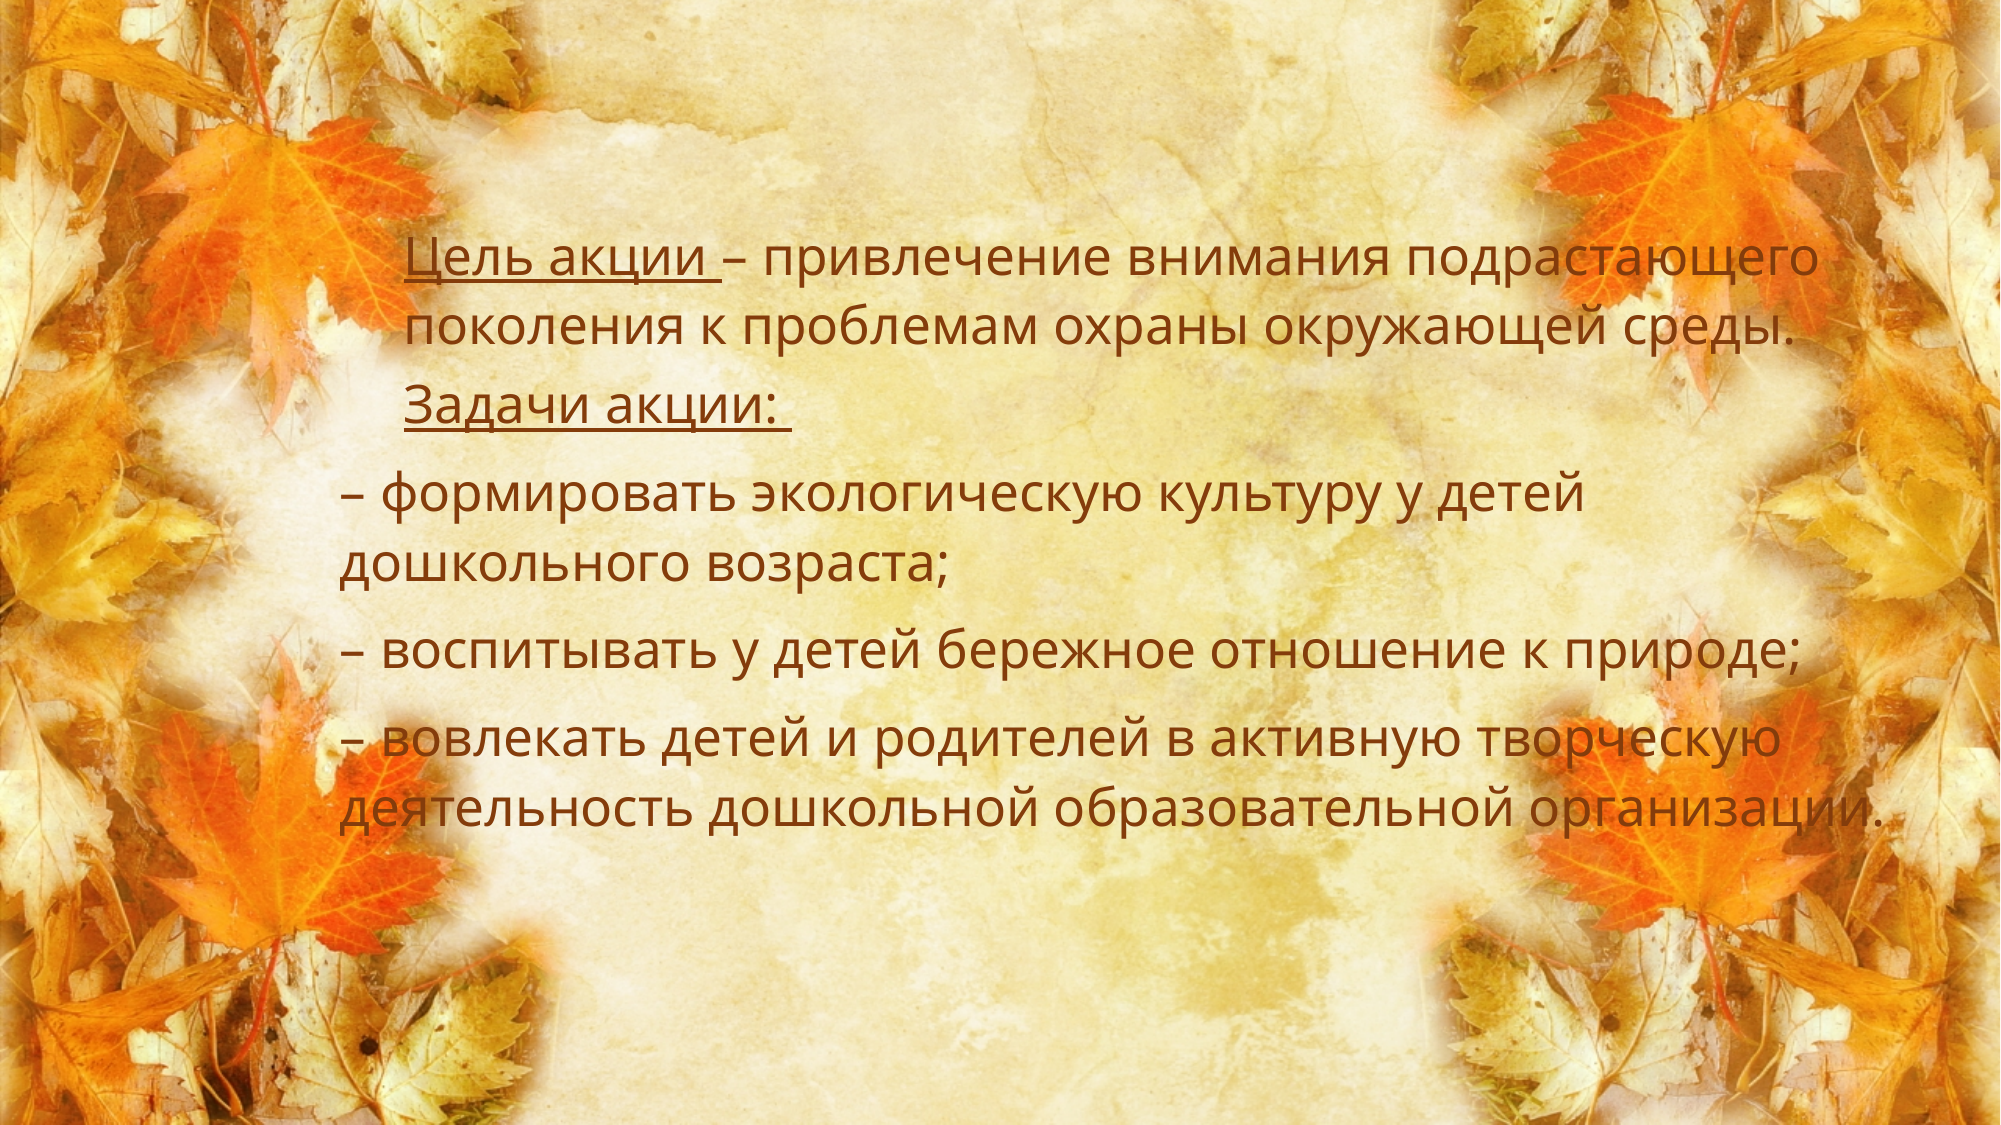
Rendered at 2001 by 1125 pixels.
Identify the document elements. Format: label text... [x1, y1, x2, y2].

list Цель акции – привлечение внимания подрастающего поколения к проблемам охраны окружающей среды. Задачи акции: – формировать экологическую культуру у детей дошкольного возраста; – воспитывать у детей бережное отношение к природе; – вовлекать детей и родителей в активную творческую деятельность дошкольной образовательной организации. [292, 207, 1917, 922]
title [119, 69, 1845, 208]
picture [0, 0, 2001, 1125]
